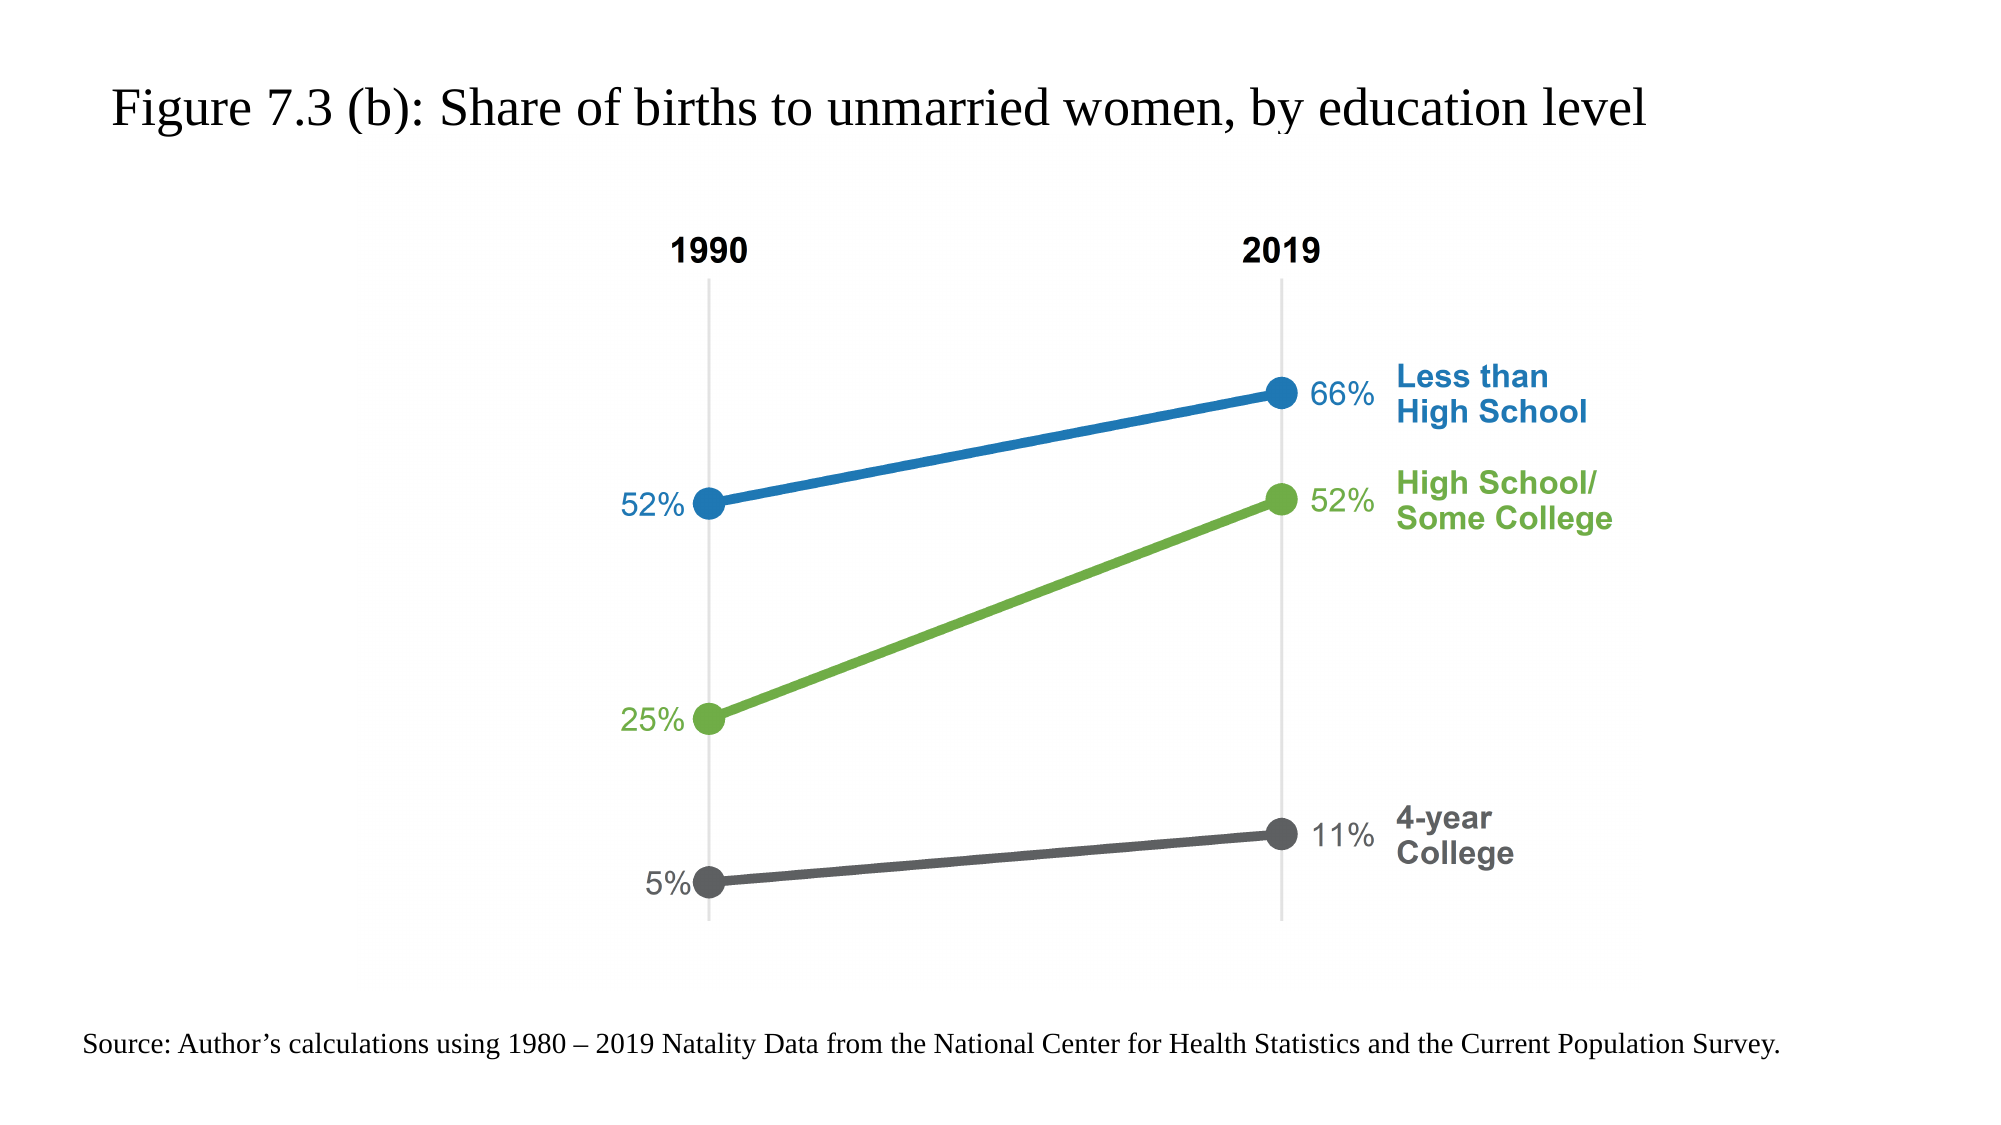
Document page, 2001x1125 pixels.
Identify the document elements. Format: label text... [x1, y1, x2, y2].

picture [357, 134, 1642, 991]
text_box Figure 7.3 (b): Share of births to unmarried women, by education level [96, 64, 1904, 144]
text_box Source: Author’s calculations using 1980 – 2019 Natality Data from the National Center for Health Statistics and the Current Population Survey. [67, 1014, 1904, 1067]
